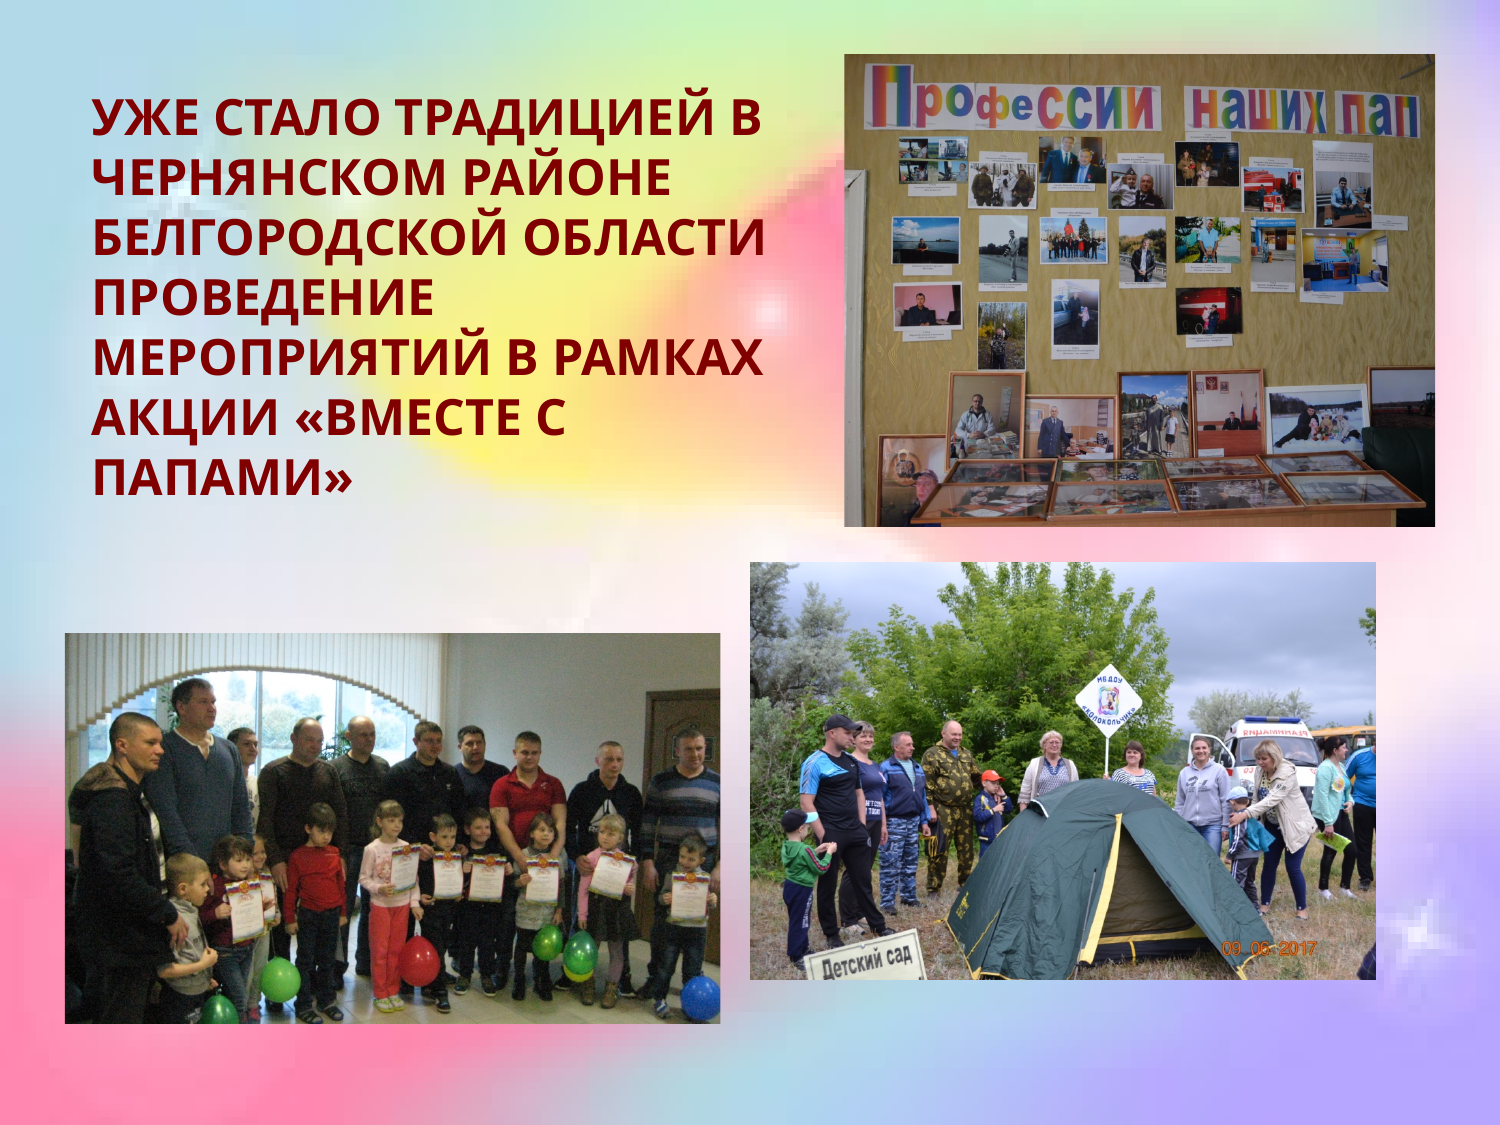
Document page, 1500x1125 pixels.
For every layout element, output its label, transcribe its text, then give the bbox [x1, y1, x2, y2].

picture [0, 0, 1500, 1125]
list УЖЕ СТАЛО ТРАДИЦИЕЙ В ЧЕРНЯНСКОМ РАЙОНЕ БЕЛГОРОДСКОЙ ОБЛАСТИ ПРОВЕДЕНИЕ МЕРОПРИЯТИЙ В РАМКАХ АКЦИИ «ВМЕСТЕ С ПАПАМИ» [76, 78, 845, 821]
